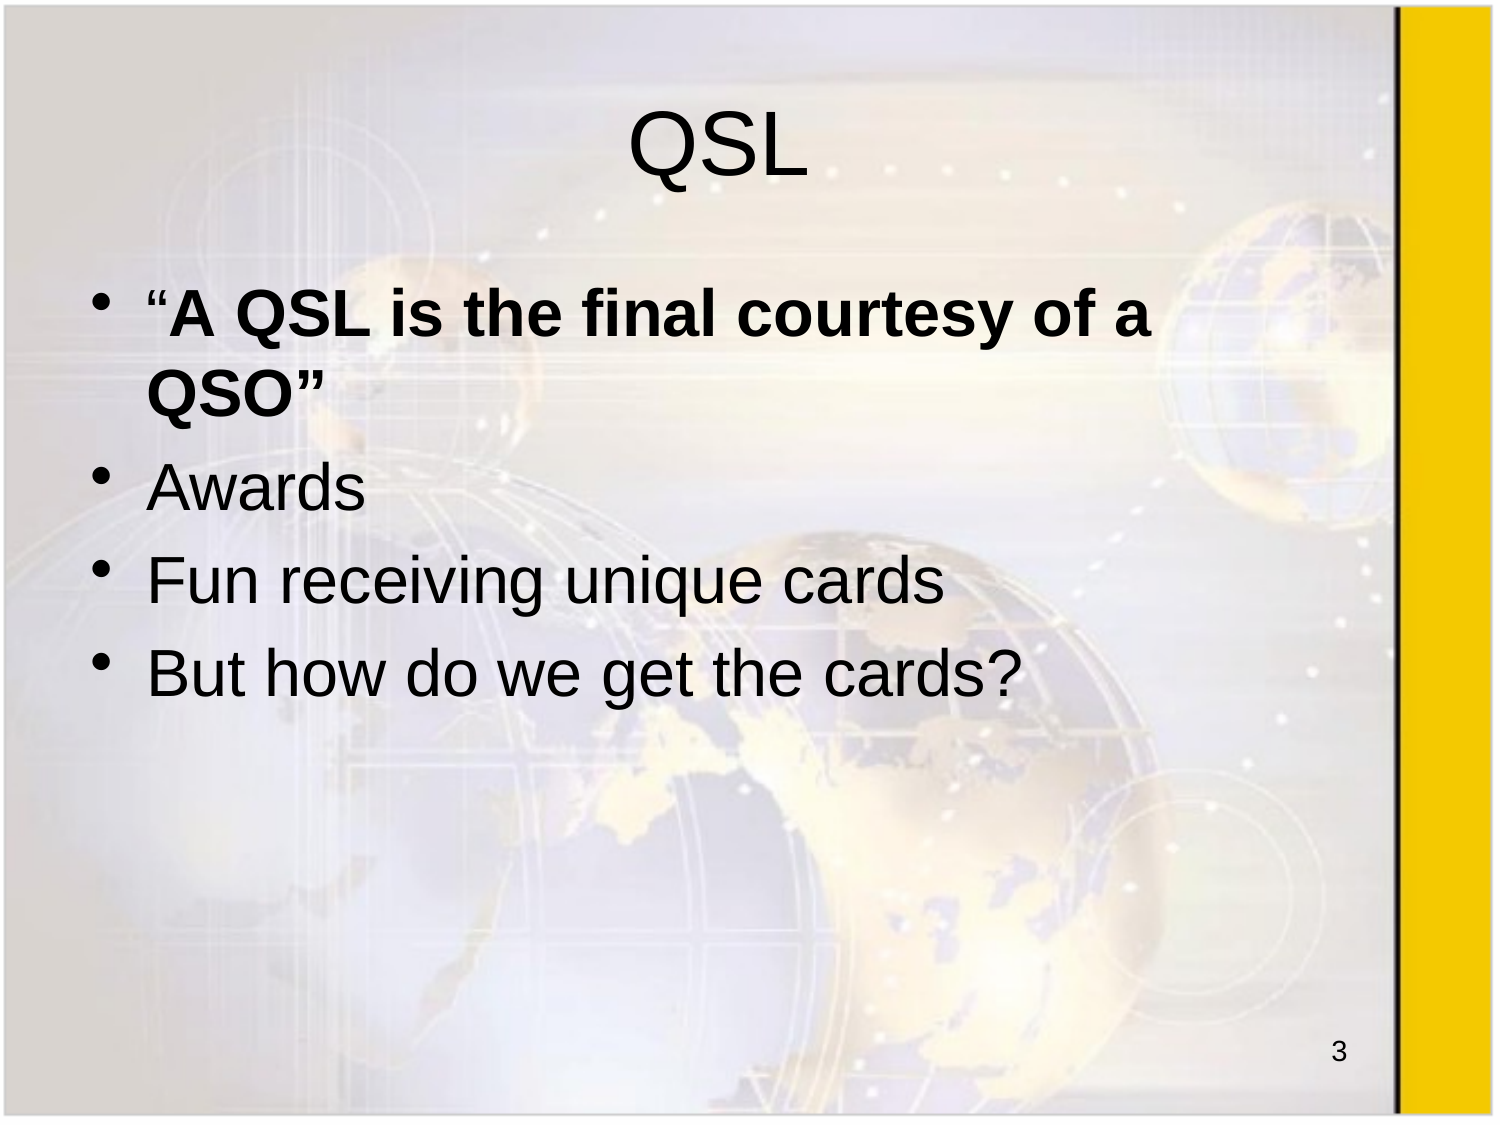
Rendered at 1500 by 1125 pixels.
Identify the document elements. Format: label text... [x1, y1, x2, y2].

picture [0, 0, 1500, 1125]
list “A QSL is the final courtesy of a QSO” Awards Fun receiving unique cards But how do we get the cards? [75, 262, 1363, 1005]
title QSL [75, 45, 1363, 233]
slide_number 3 [1012, 1025, 1363, 1104]
